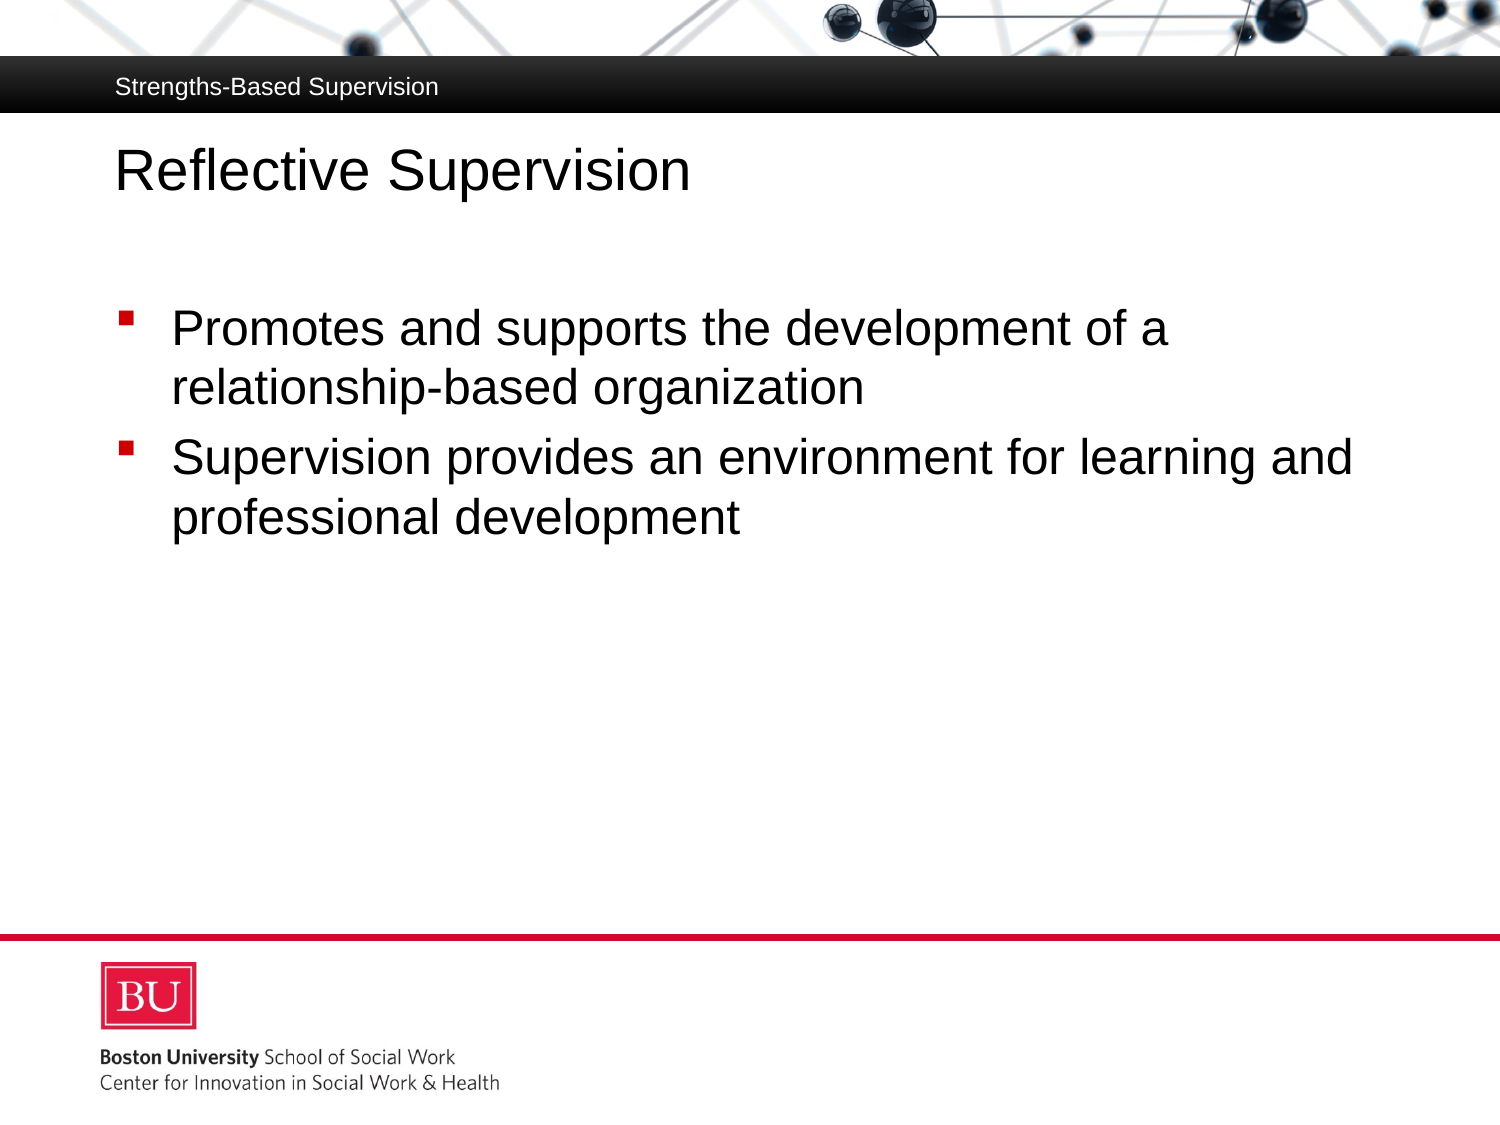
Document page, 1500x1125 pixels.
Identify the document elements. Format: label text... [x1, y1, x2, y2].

picture [0, 0, 1500, 56]
title Reflective Supervision [99, 125, 1400, 238]
footer Strengths-Based Supervision [99, 62, 938, 113]
picture [99, 962, 500, 1095]
list Promotes and supports the development of a relationship-based organization Supervision provides an environment for learning and professional development [99, 287, 1400, 925]
